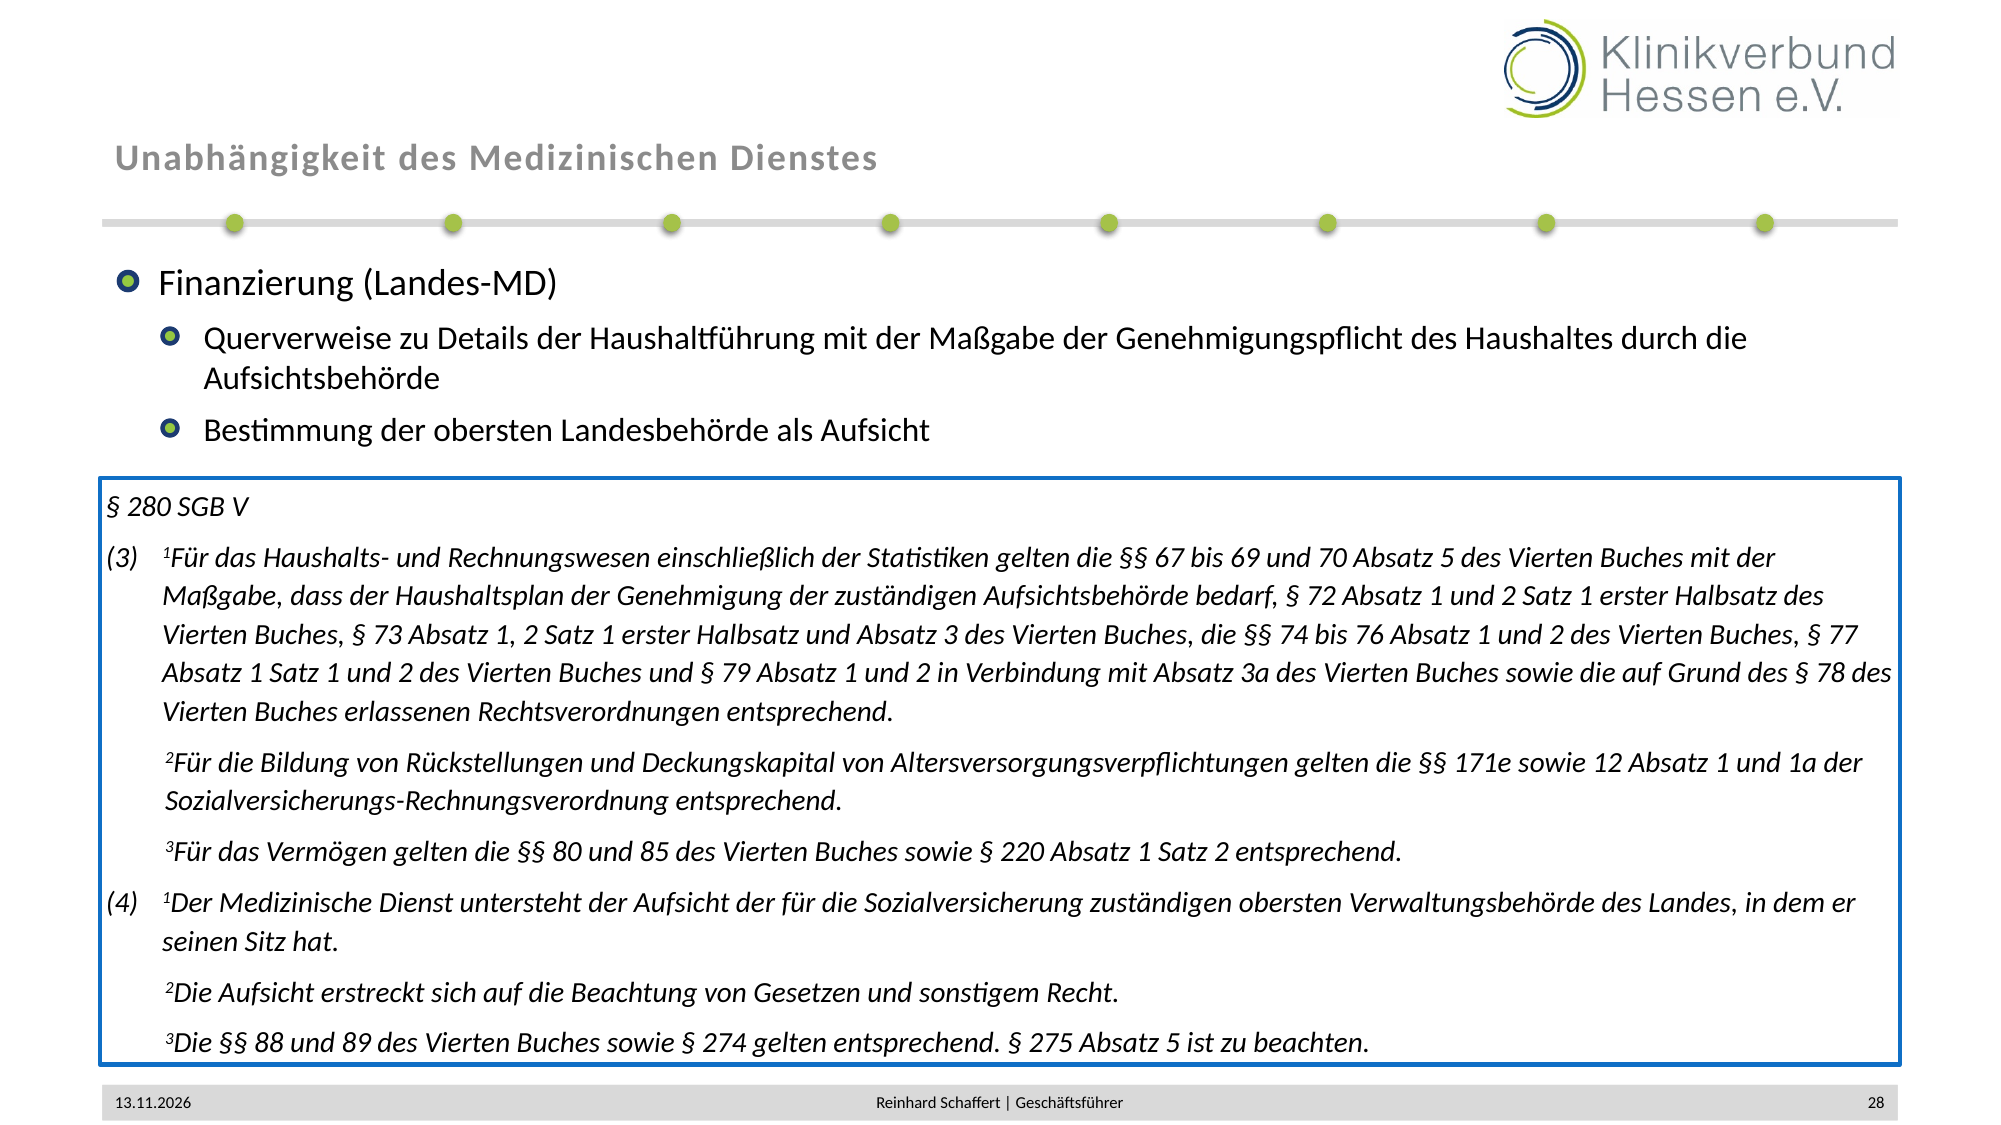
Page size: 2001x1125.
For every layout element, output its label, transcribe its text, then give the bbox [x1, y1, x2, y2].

title Unabhängigkeit des Medizinischen Dienstes [99, 125, 1900, 209]
footer Reinhard Schaffert | Geschäftsführer [683, 1085, 1317, 1118]
picture [114, 267, 142, 295]
list Finanzierung (Landes-MD) Querverweise zu Details der Haushaltführung mit der Maßgabe der Genehmigungspflicht des Haushaltes durch die Aufsichtsbehörde Bestimmung der obersten Landesbehörde als Aufsicht [99, 251, 1900, 476]
picture [158, 324, 182, 348]
text_box § 280 SGB V 1Für das Haushalts- und Rechnungswesen einschließlich der Statistiken gelten die §§ 67 bis 69 und 70 Absatz 5 des Vierten Buches mit der Maßgabe, dass der Haushaltsplan der Genehmigung der zuständigen Aufsichtsbehörde bedarf, § 72 Absatz 1 und 2 Satz 1 erster Halbsatz des Vierten Buches, § 73 Absatz 1, 2 Satz 1 erster Halbsatz und Absatz 3 des Vierten Buches, die §§ 74 bis 76 Absatz 1 und 2 des Vierten Buches, § 77 Absatz 1 Satz 1 und 2 des Vierten Buches und § 79 Absatz 1 und 2 in Verbindung mit Absatz 3a des Vierten Buches sowie die auf Grund des § 78 des Vierten Buches erlassenen Rechtsverordnungen entsprechend. 2Für die Bildung von Rückstellungen und Deckungskapital von Altersversorgungsverpflichtungen gelten die §§ 171e sowie 12 Absatz 1 und 1a der Sozialversicherungs-Rechnungsverordnung entsprechend. 3Für das Vermögen gelten die §§ 80 und 85 des Vierten Buches sowie § 220 Absatz 1 Satz 2 entsprechend. 1Der Medizinische Dienst untersteht der Aufsicht der für die Sozialversicherung zuständigen obersten Verwaltungsbehörde des Landes, in dem er seinen Sitz hat. 2Die Aufsicht erstreckt sich auf die Beachtung von Gesetzen und sonstigem Recht. 3Die §§ 88 und 89 des Vierten Buches sowie § 274 gelten entsprechend. § 275 Absatz 5 ist zu beachten. [98, 476, 1902, 1067]
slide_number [99, 1085, 567, 1118]
picture [1504, 19, 1900, 118]
slide_number 28 [1433, 1085, 1900, 1118]
picture [158, 416, 182, 440]
